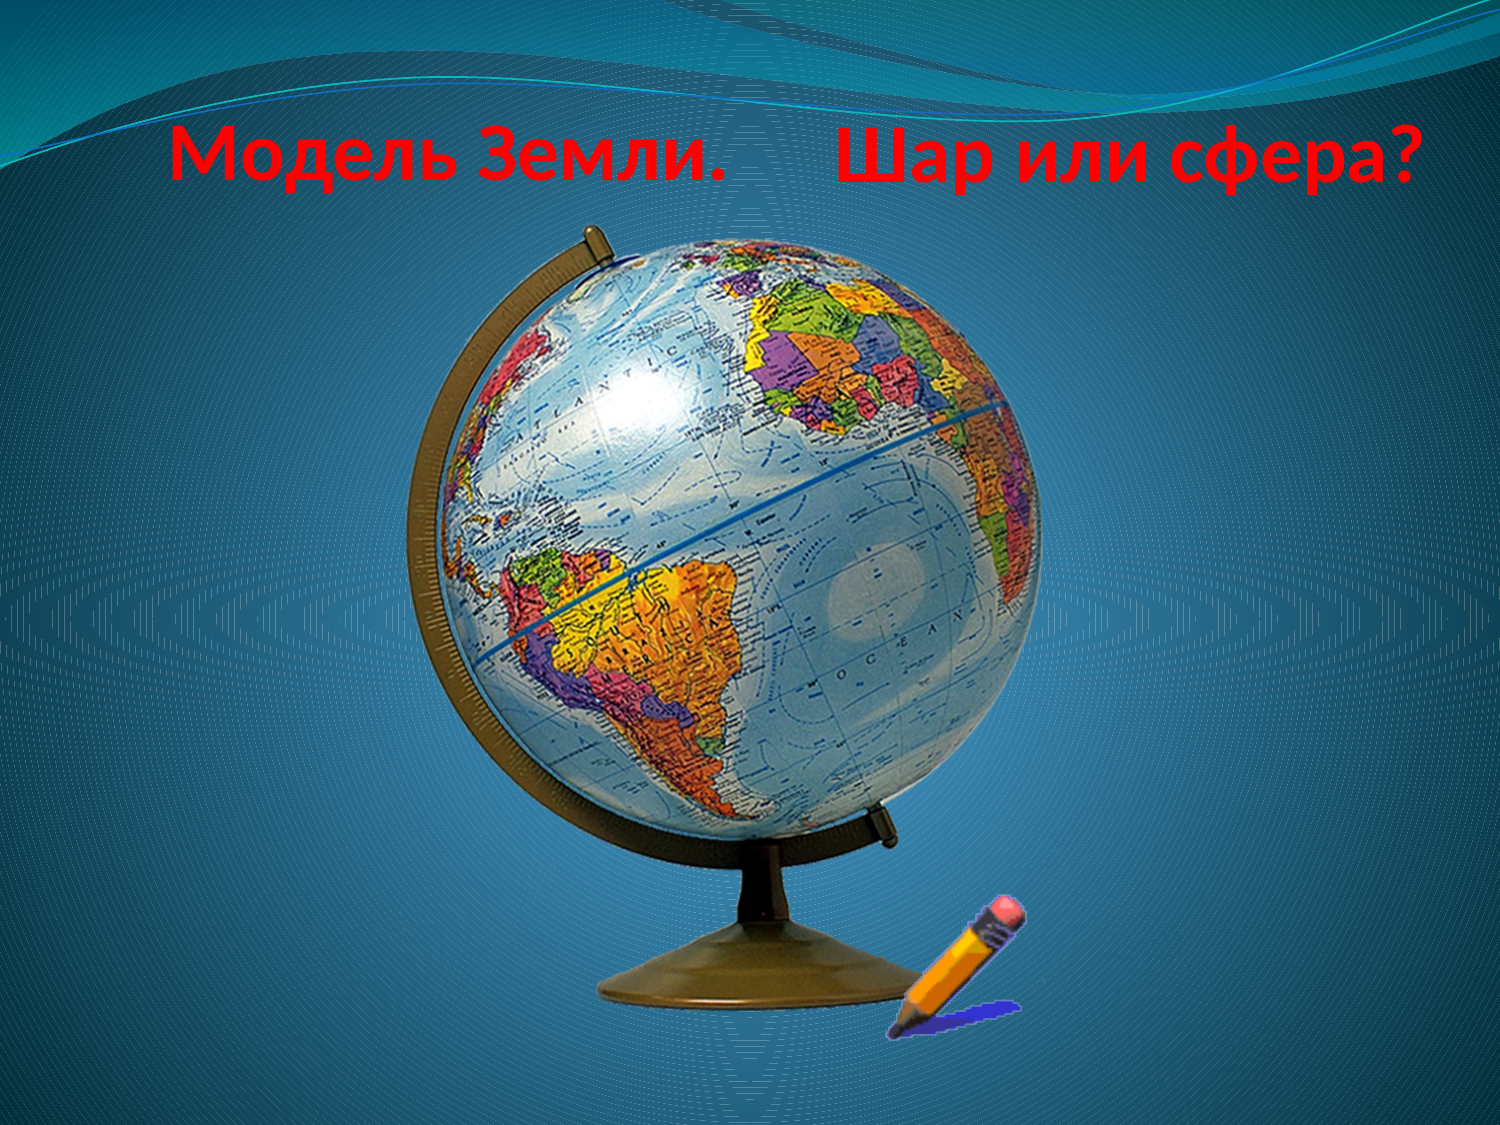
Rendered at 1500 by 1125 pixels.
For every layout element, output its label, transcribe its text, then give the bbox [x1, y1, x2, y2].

title Модель Земли. [101, 91, 761, 198]
picture [398, 222, 1117, 1083]
text_box Шар или сфера? [761, 81, 1500, 200]
